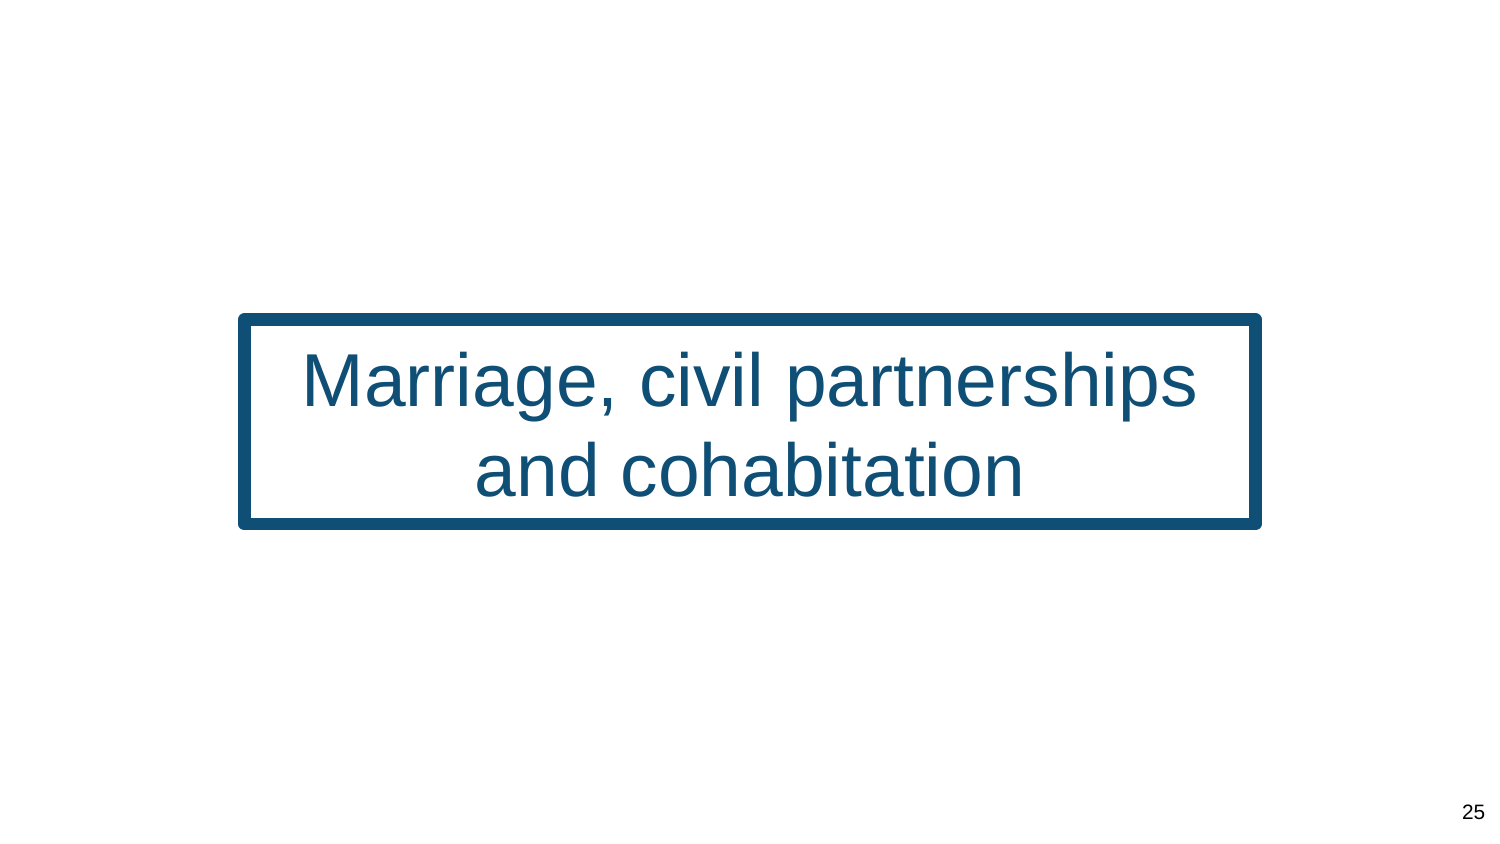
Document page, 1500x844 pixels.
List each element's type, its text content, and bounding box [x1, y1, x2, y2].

slide_number 25 [1410, 779, 1500, 844]
title Marriage, civil partnerships and cohabitation [244, 319, 1256, 525]
